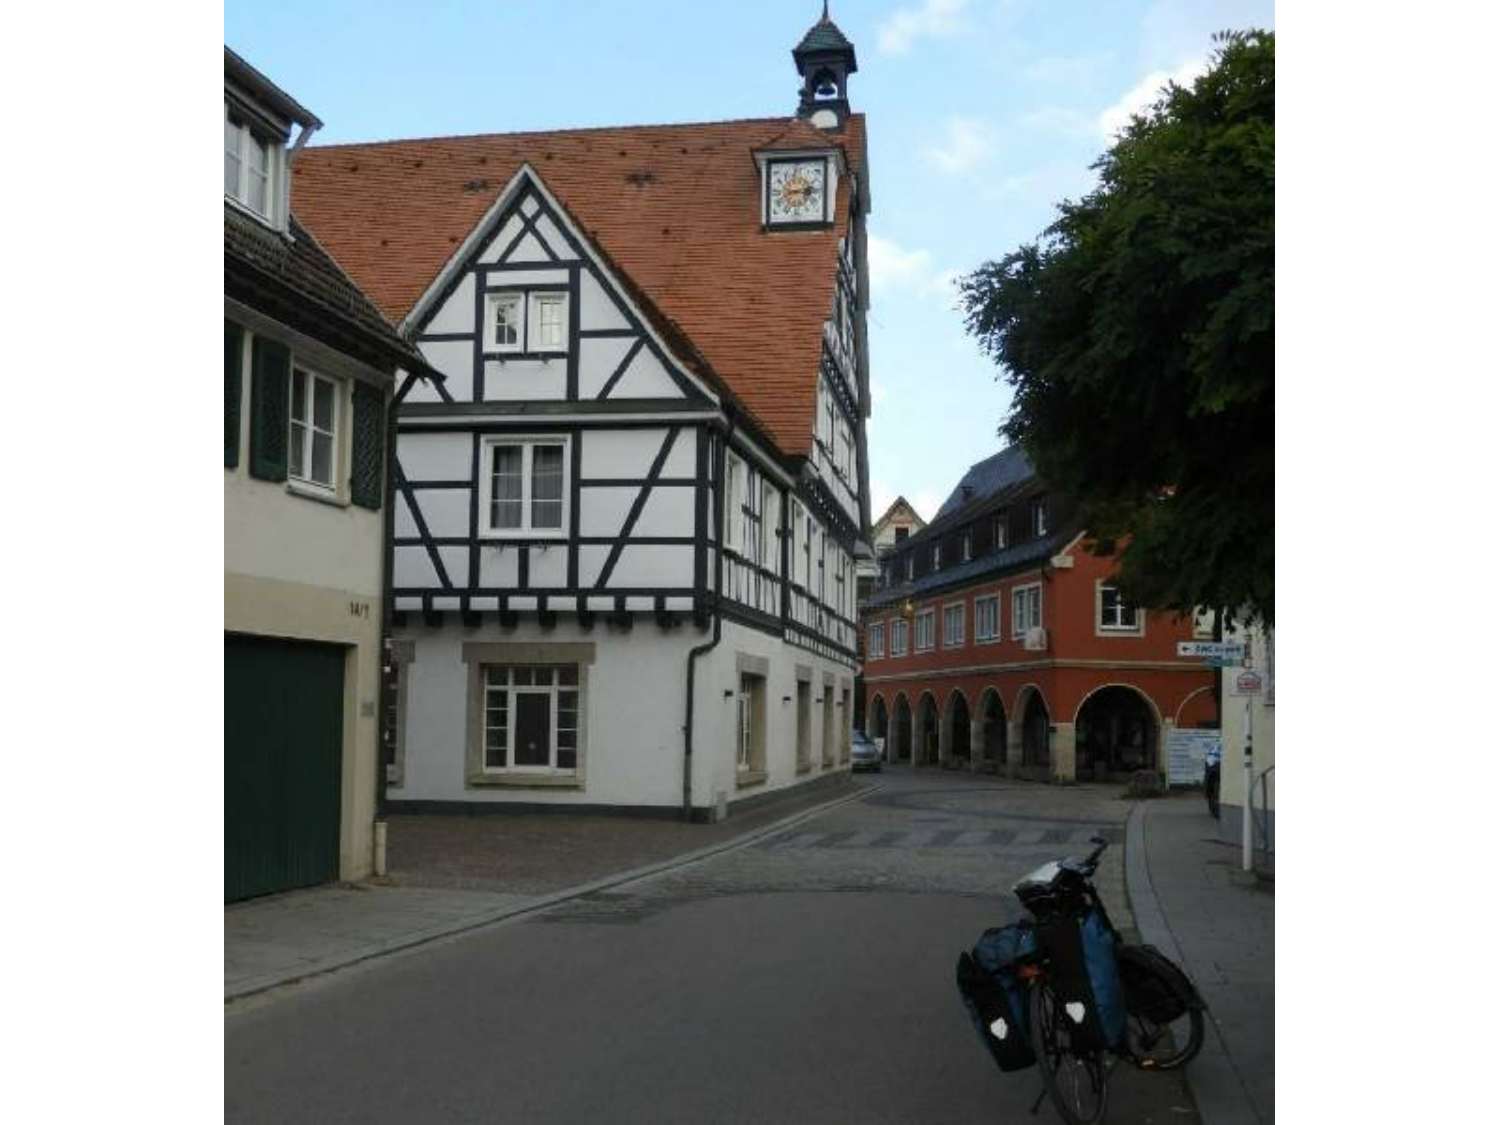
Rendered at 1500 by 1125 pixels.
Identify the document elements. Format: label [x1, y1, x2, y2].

picture [224, 0, 1276, 1125]
